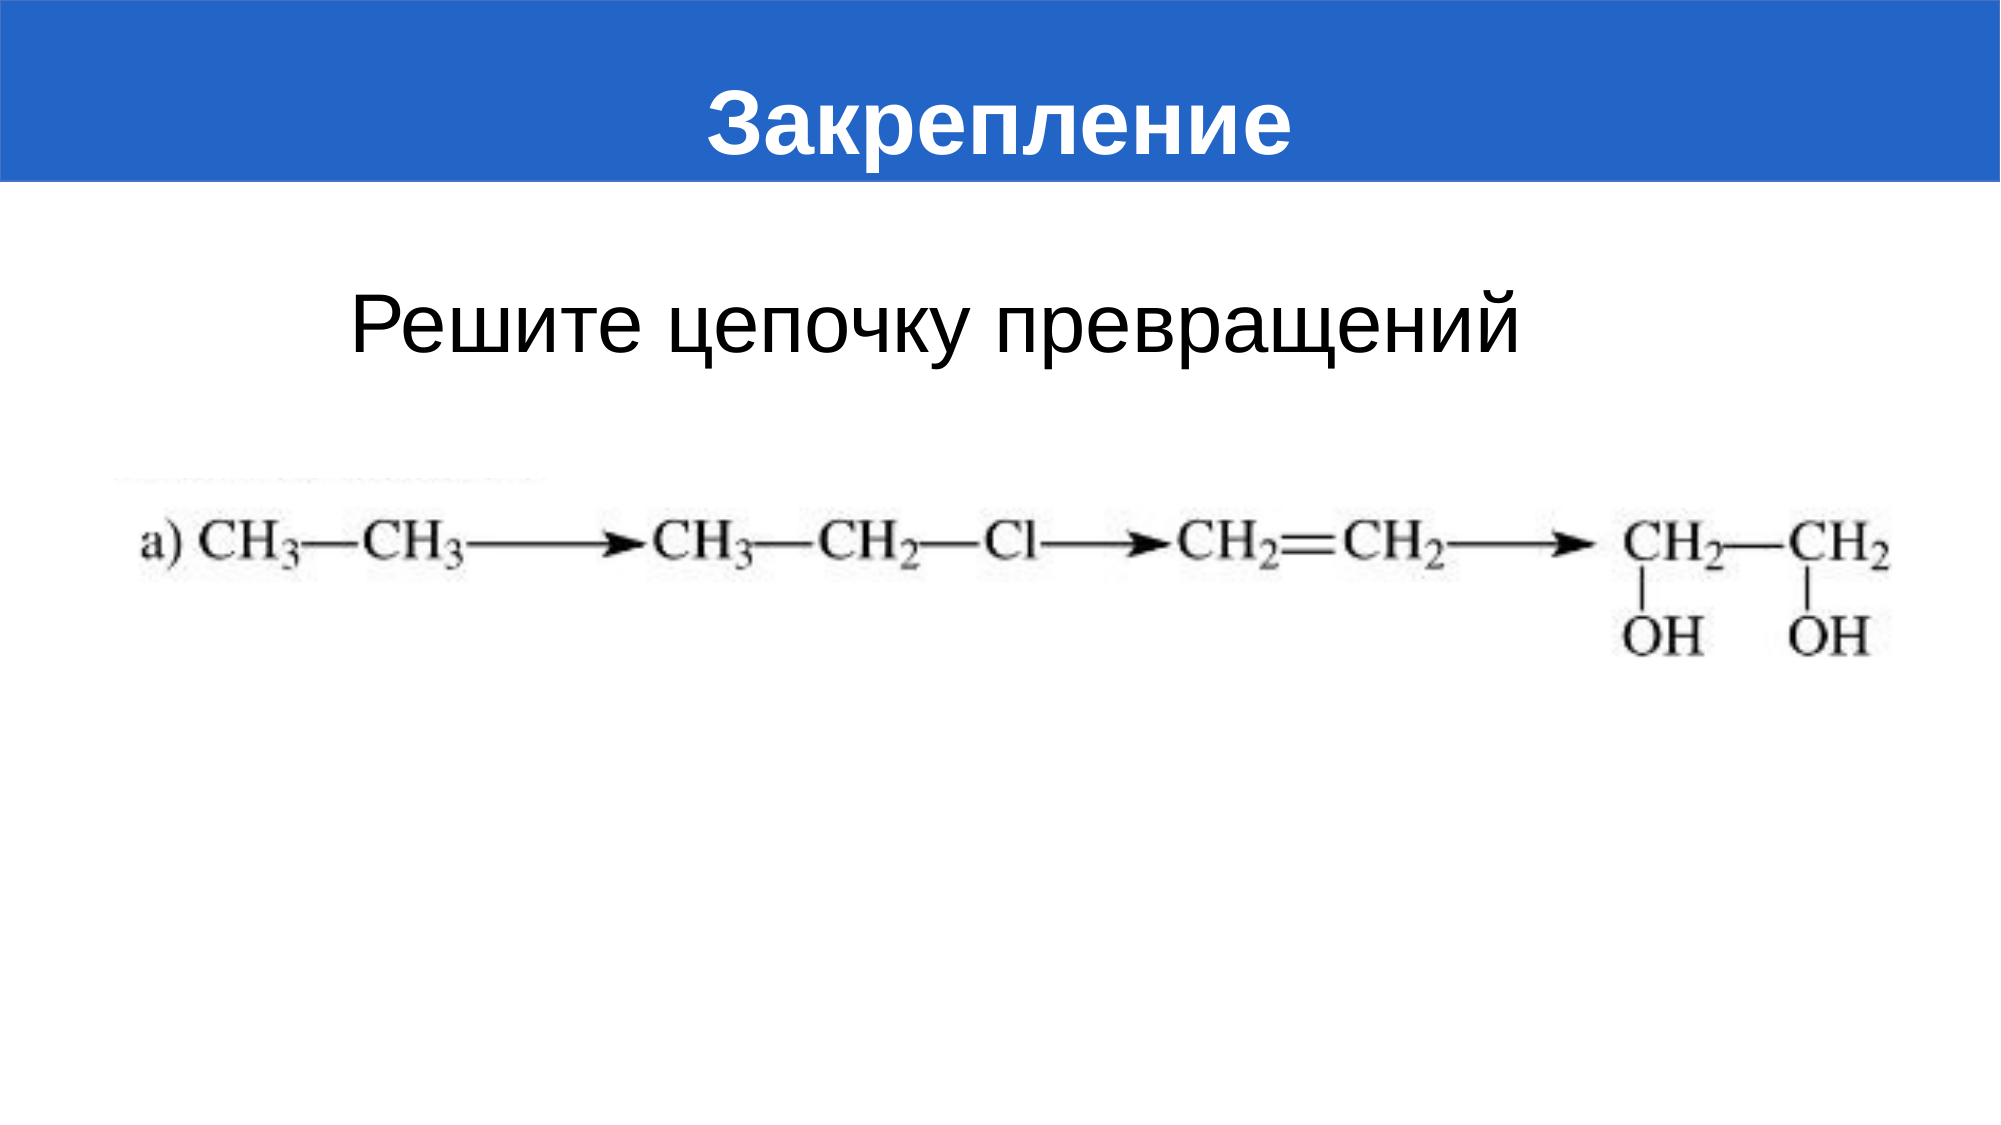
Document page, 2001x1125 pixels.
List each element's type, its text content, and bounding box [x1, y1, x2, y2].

picture [64, 478, 1940, 700]
title Закрепление [0, 0, 2000, 181]
text_box Решите цепочку превращений [334, 262, 1538, 377]
